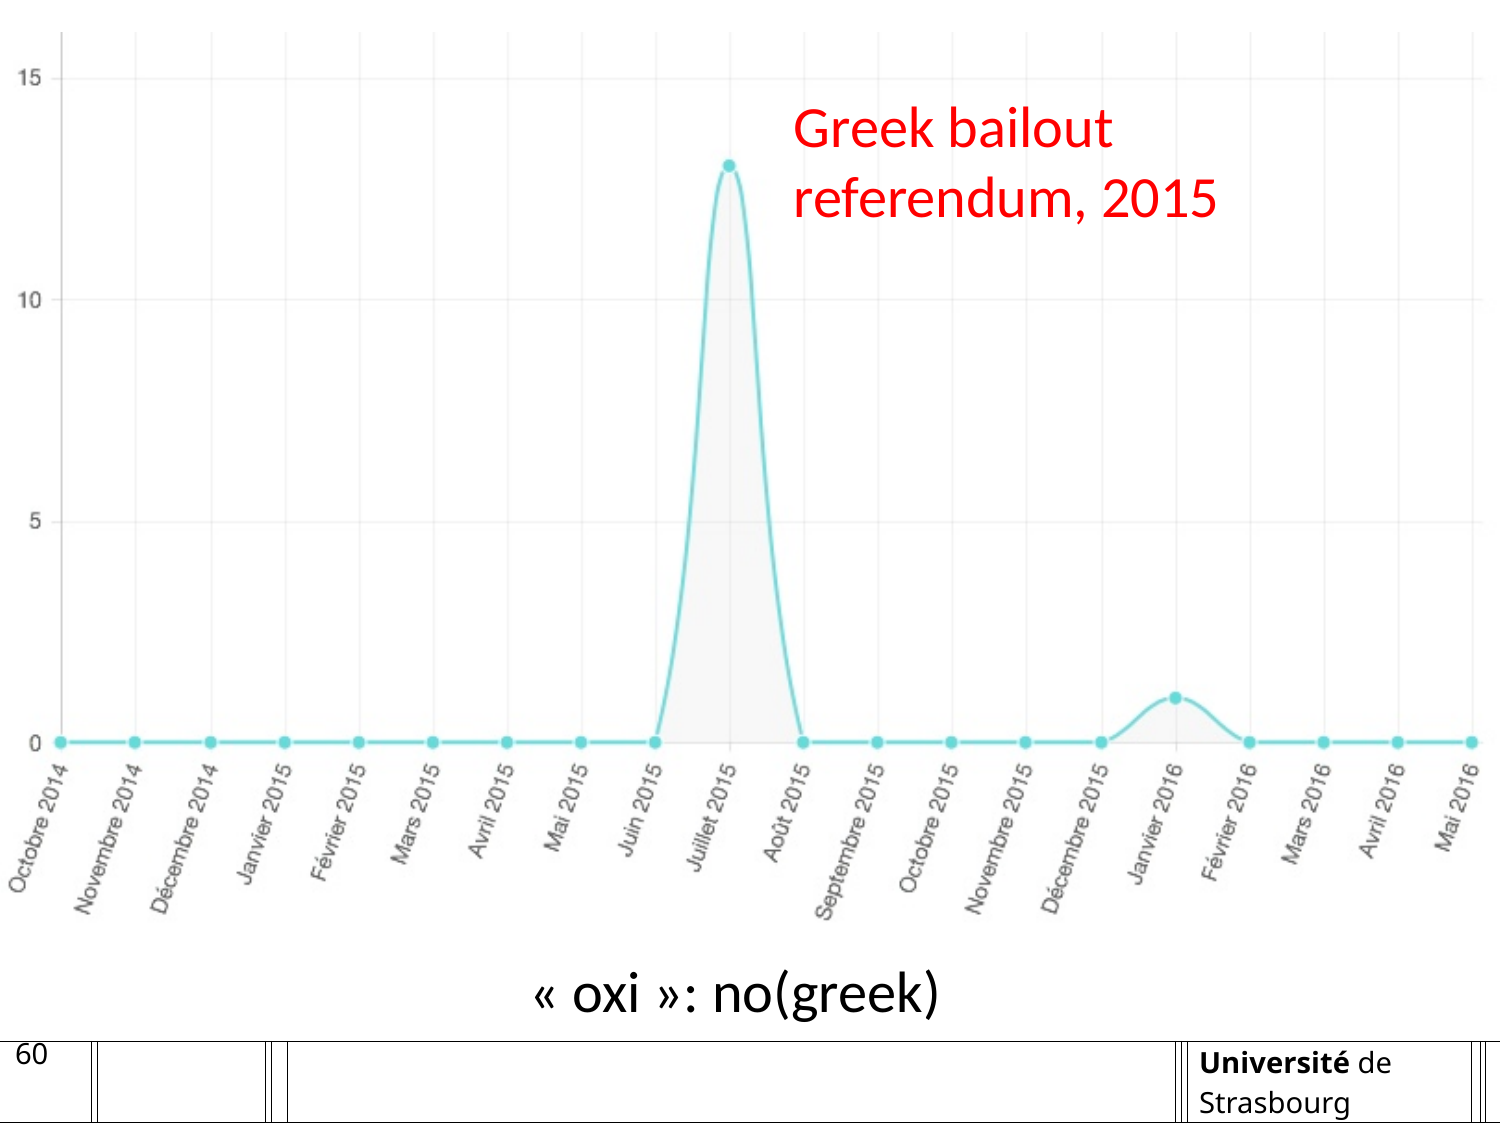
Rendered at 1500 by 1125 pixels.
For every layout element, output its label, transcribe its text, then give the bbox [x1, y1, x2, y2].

text_box « oxi »: no(greek) [514, 947, 956, 1032]
slide_number 60 [0, 1032, 92, 1078]
picture [0, 32, 1500, 939]
